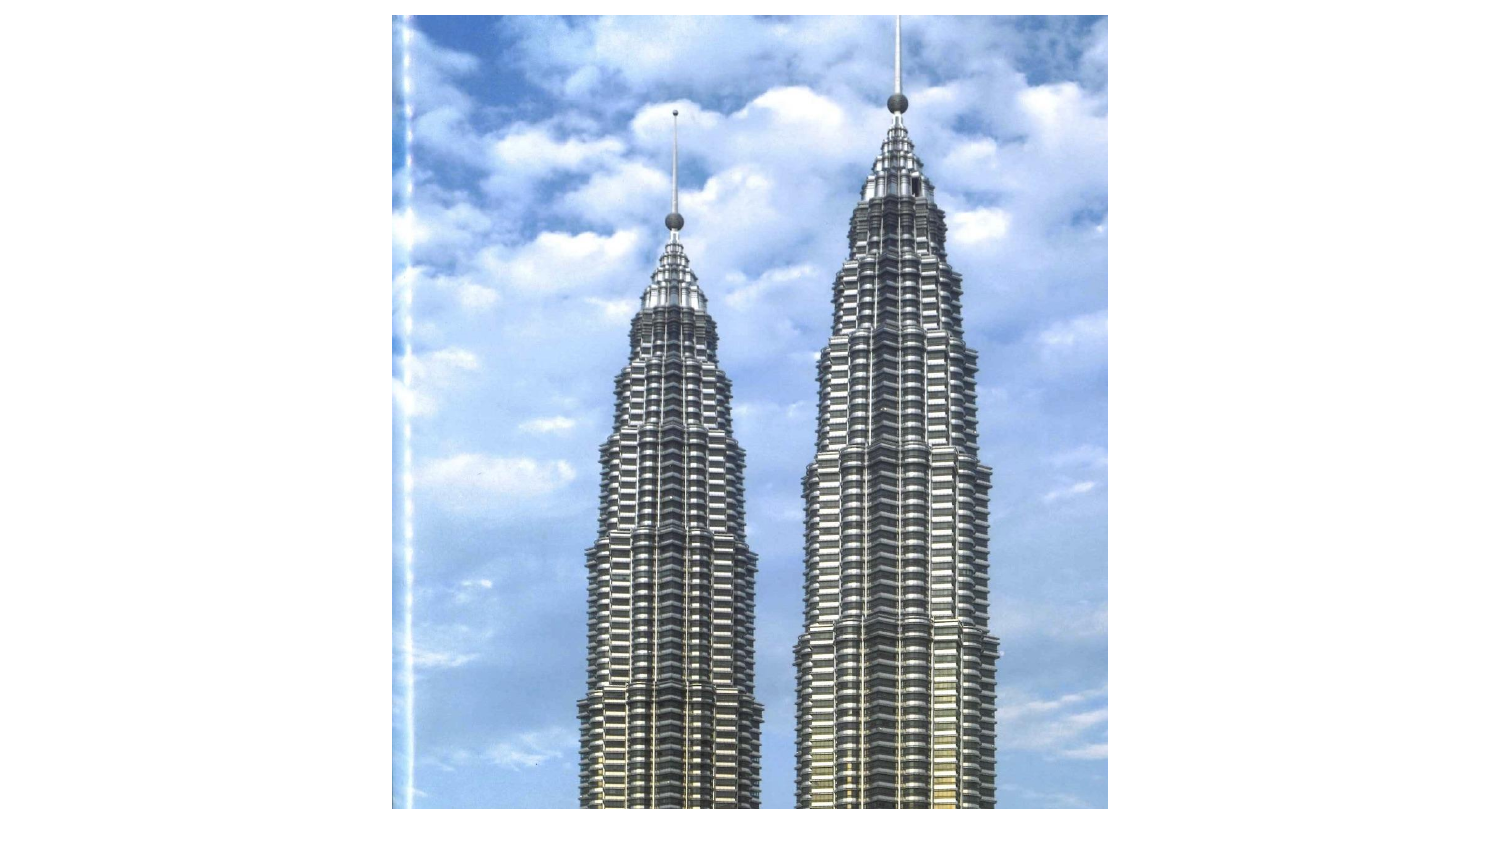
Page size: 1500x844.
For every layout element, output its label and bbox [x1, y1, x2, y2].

picture [392, 14, 1108, 810]
